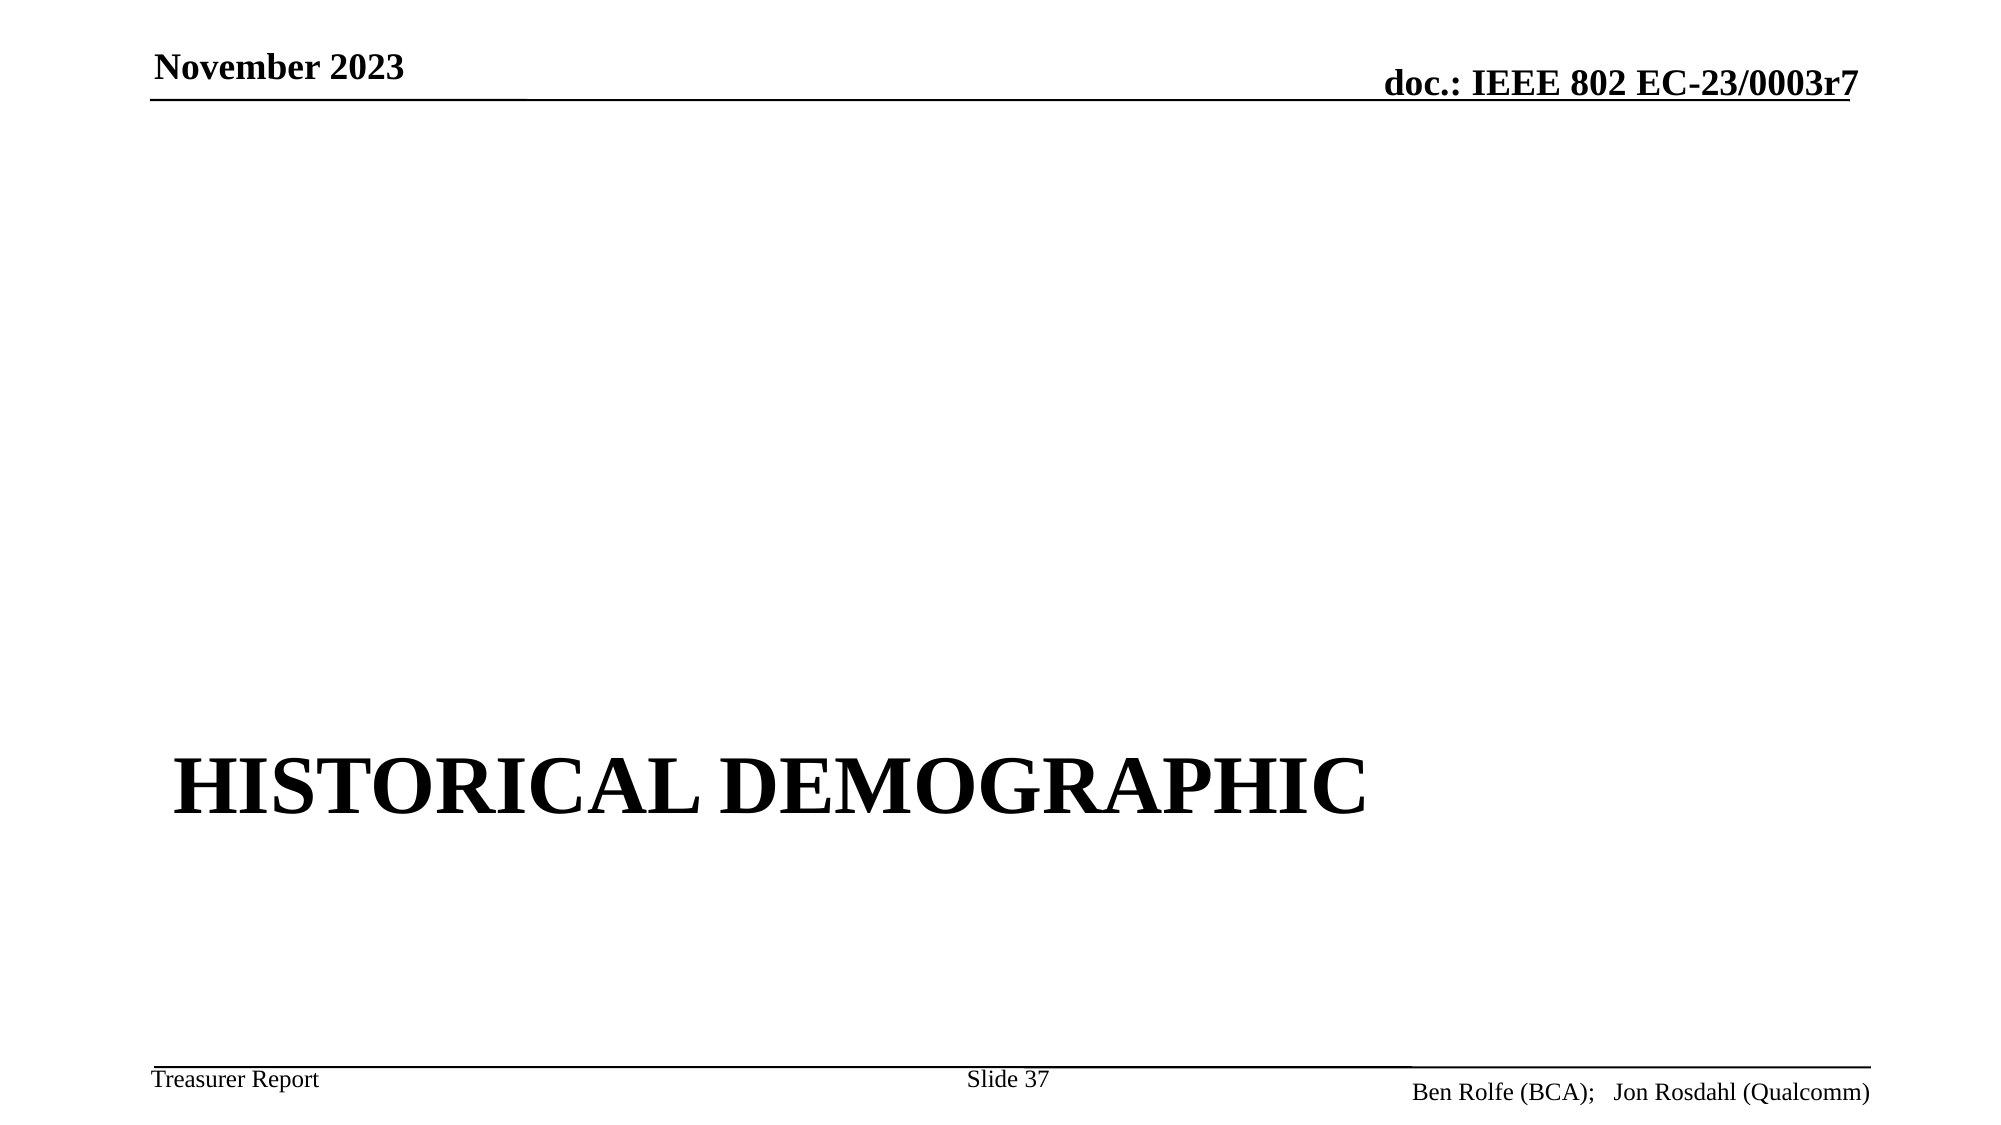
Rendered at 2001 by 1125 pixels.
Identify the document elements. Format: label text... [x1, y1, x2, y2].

footer Ben Rolfe (BCA); Jon Rosdahl (Qualcomm) [1105, 1075, 1872, 1106]
slide_number Slide 37 [950, 1061, 1067, 1123]
title Historical Demographic [157, 722, 1859, 947]
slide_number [153, 42, 565, 88]
